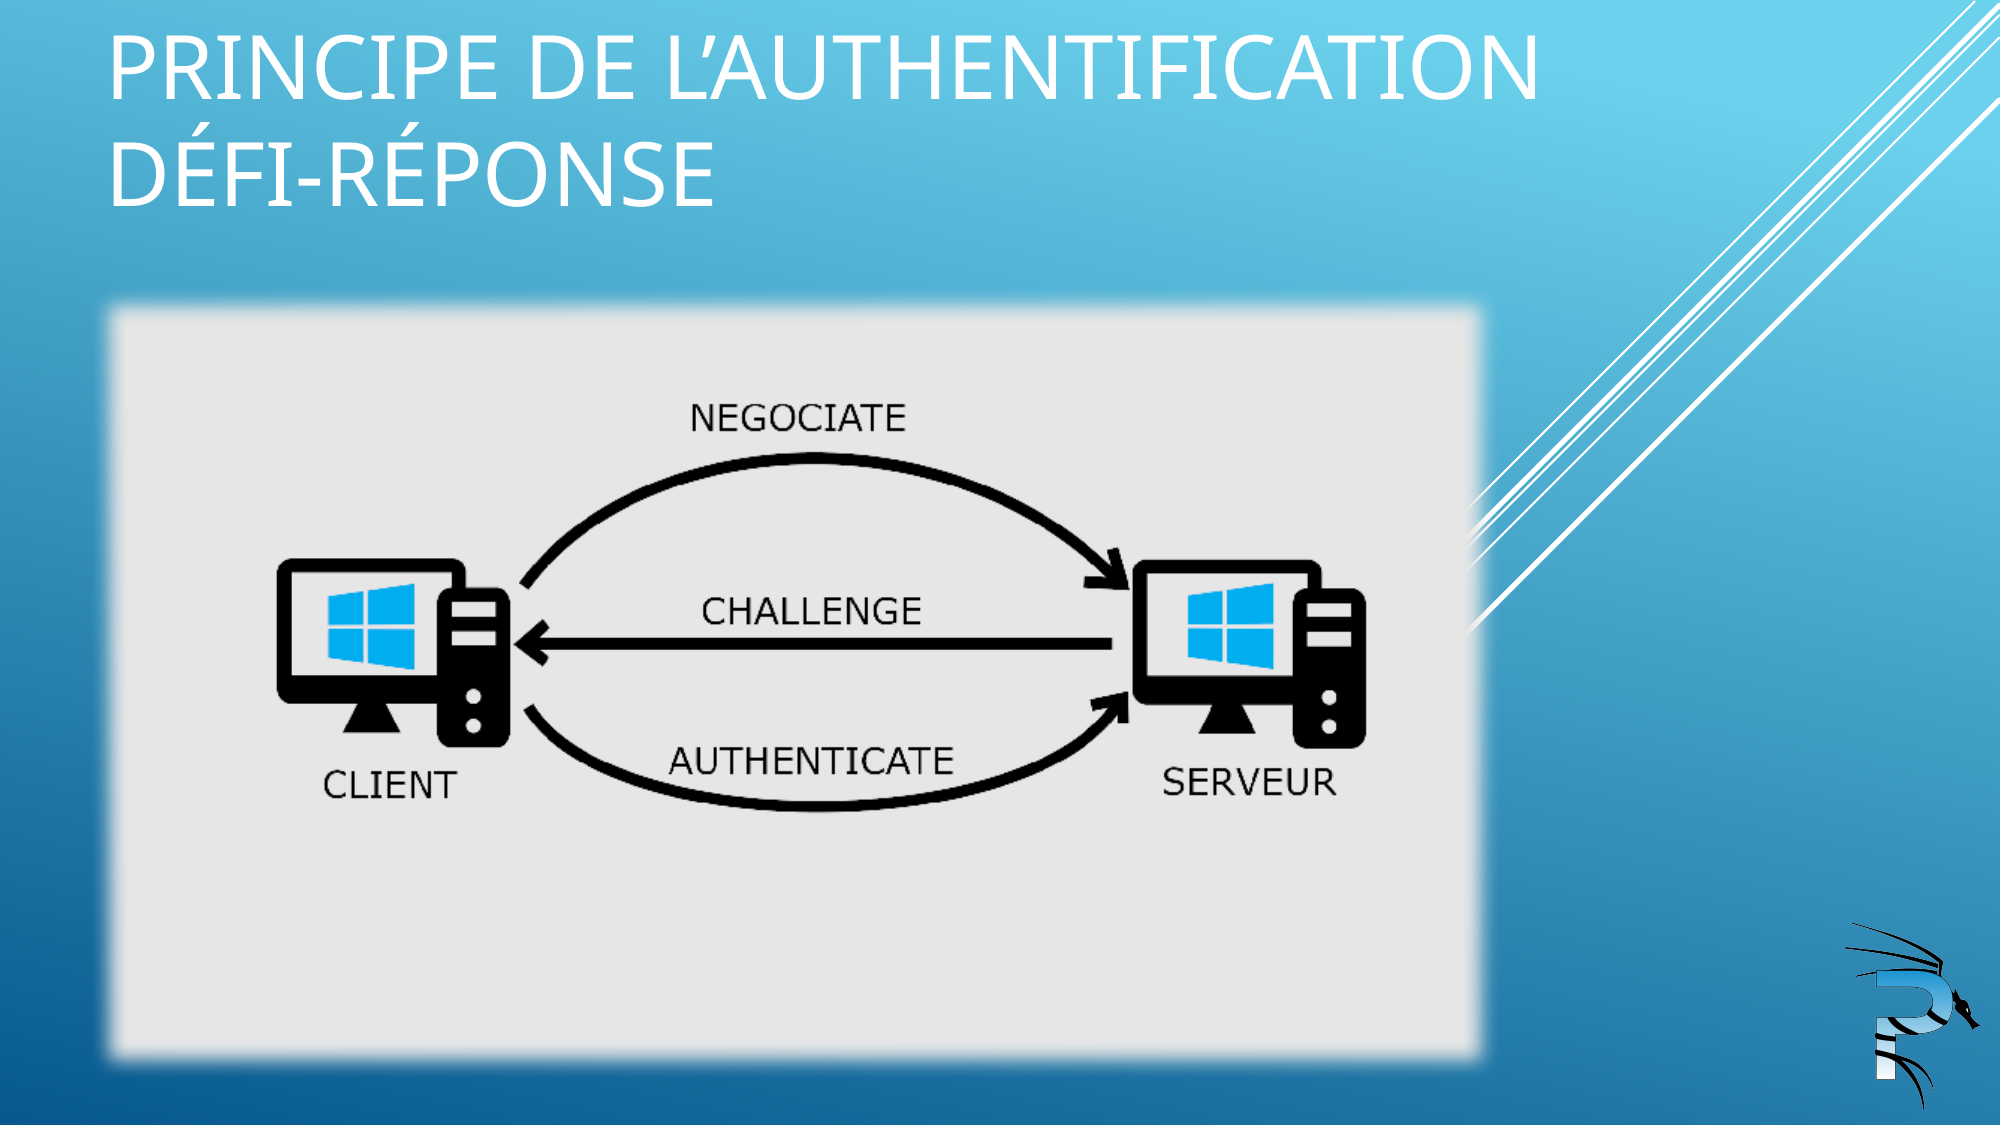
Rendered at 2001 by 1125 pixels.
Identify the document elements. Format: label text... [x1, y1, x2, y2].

picture [1843, 923, 1982, 1111]
title Principe de l’authentification défi-réponse [90, 0, 1658, 232]
picture [90, 286, 1501, 1081]
